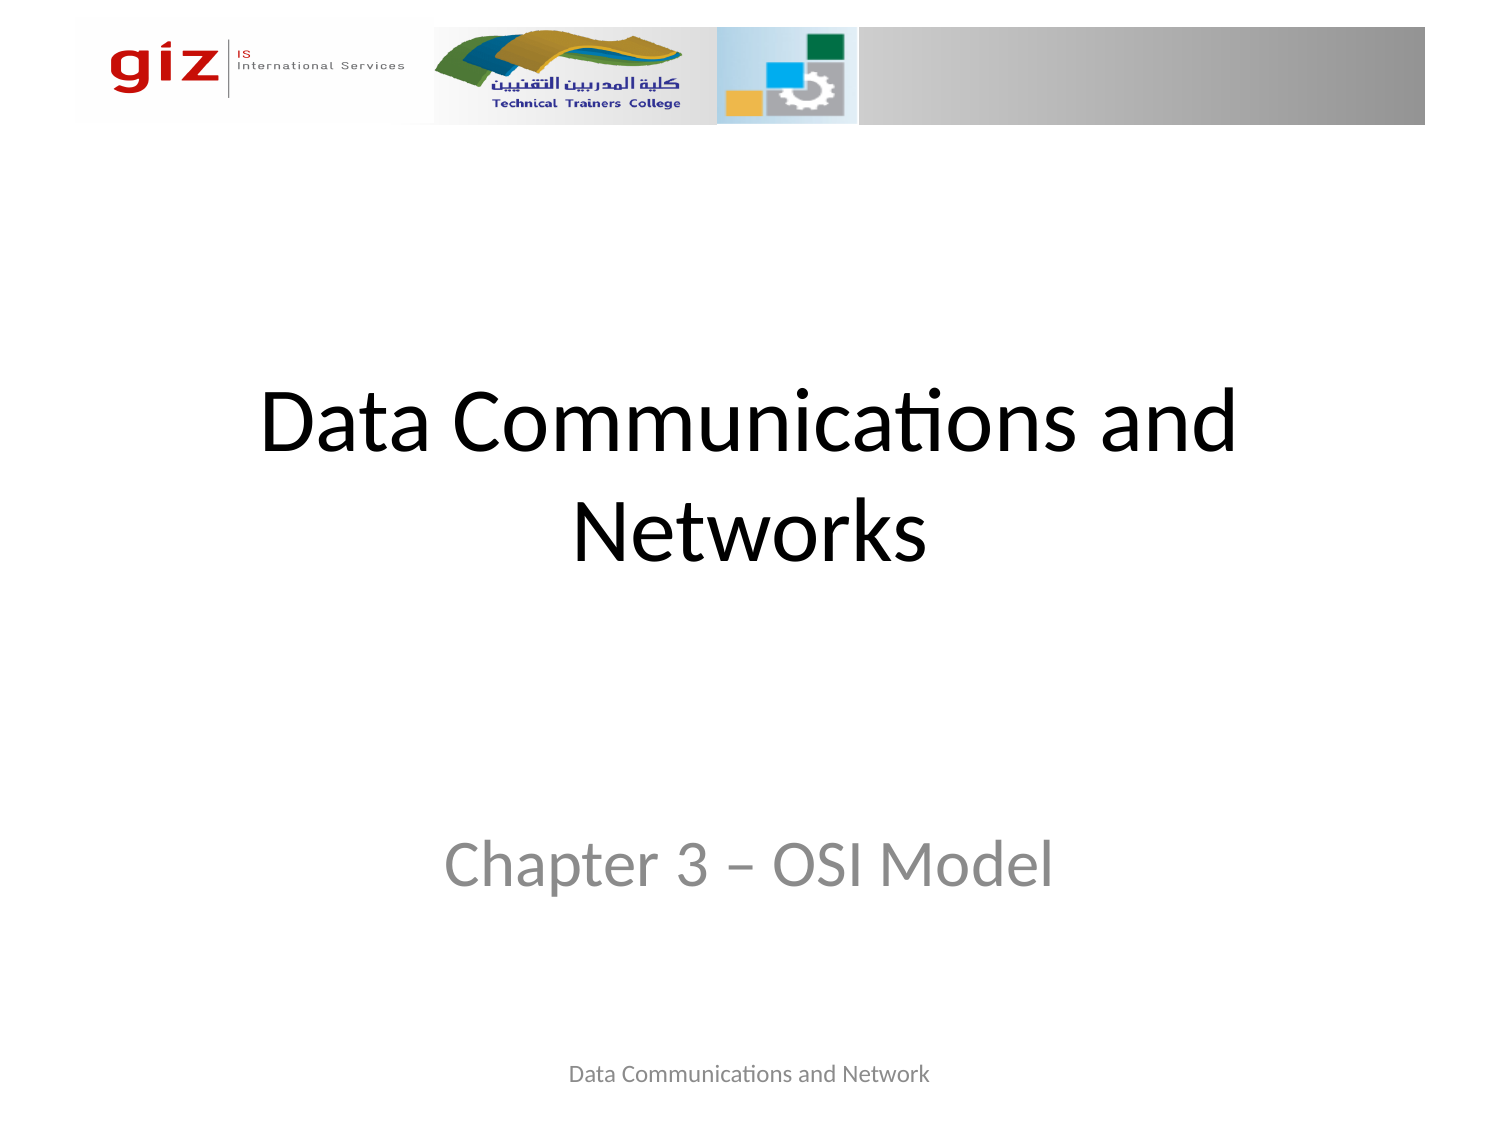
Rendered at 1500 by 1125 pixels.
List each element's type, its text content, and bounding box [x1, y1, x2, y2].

title Data Communications and Networks [112, 349, 1388, 591]
picture [74, 17, 694, 124]
picture [716, 27, 859, 125]
subtitle Chapter 3 – OSI Model [225, 812, 1275, 925]
text_box [437, 27, 715, 125]
footer Data Communications and Network [512, 1042, 988, 1103]
text_box [859, 27, 1425, 125]
